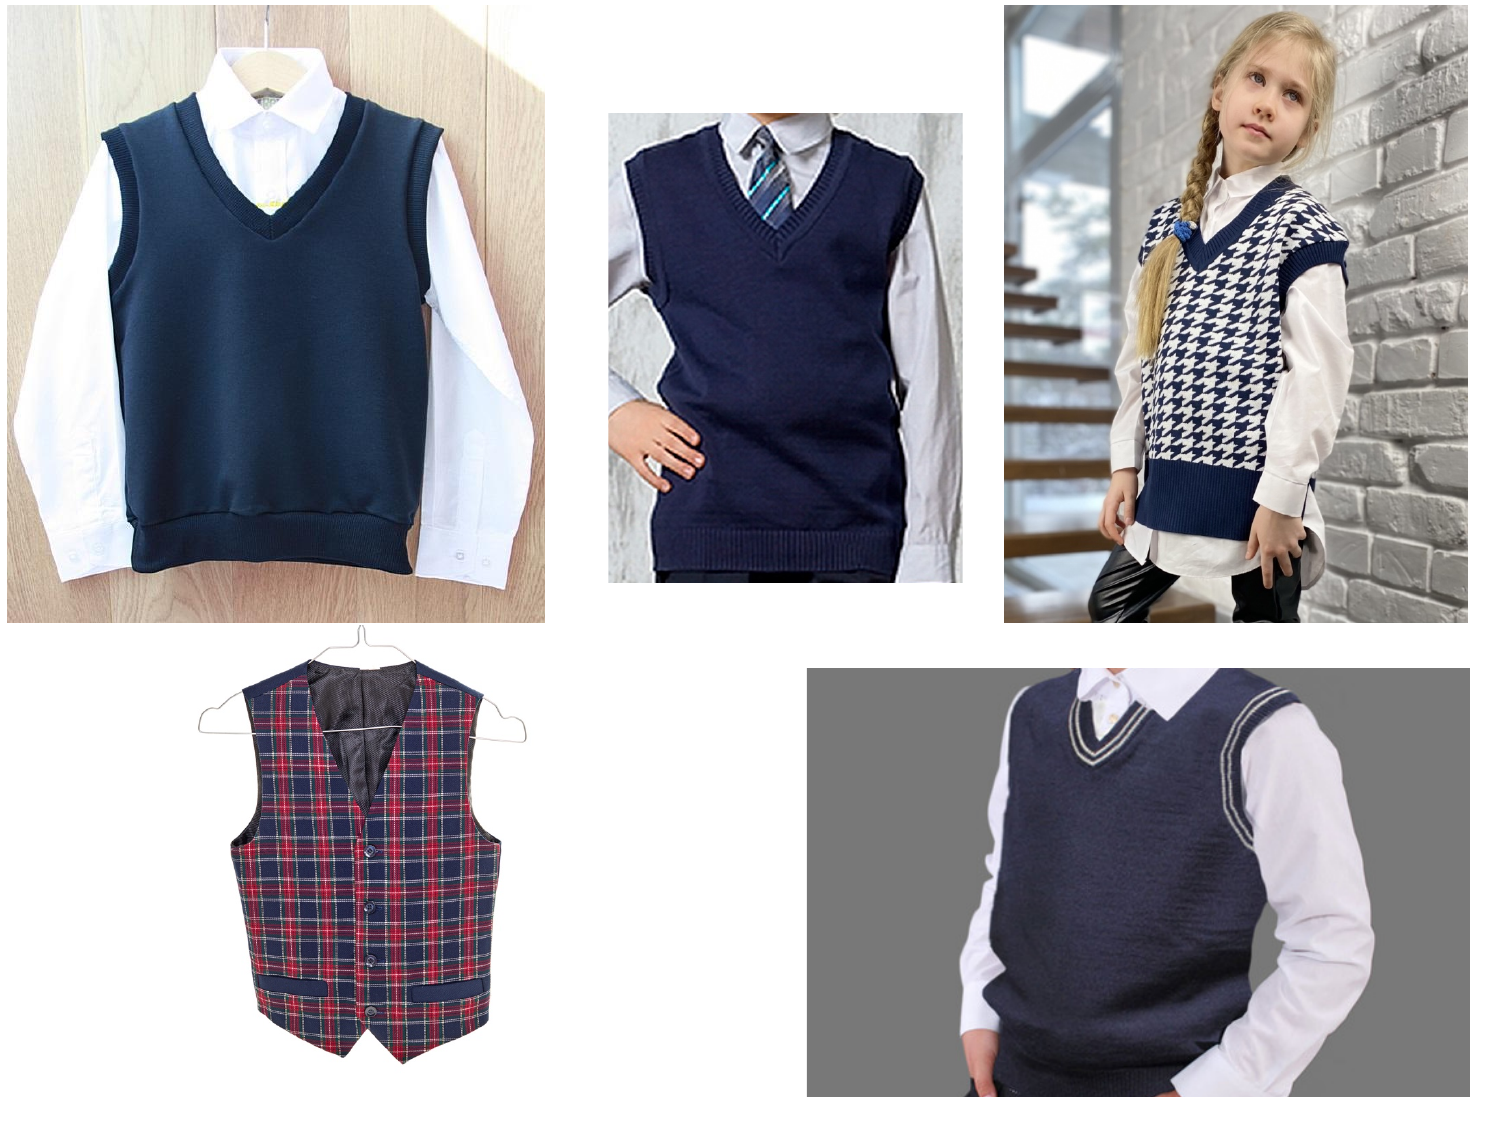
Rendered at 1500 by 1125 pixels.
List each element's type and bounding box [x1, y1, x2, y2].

picture [806, 668, 1478, 1097]
picture [7, 4, 545, 623]
picture [608, 113, 963, 583]
picture [1004, 4, 1468, 623]
picture [197, 624, 534, 1079]
